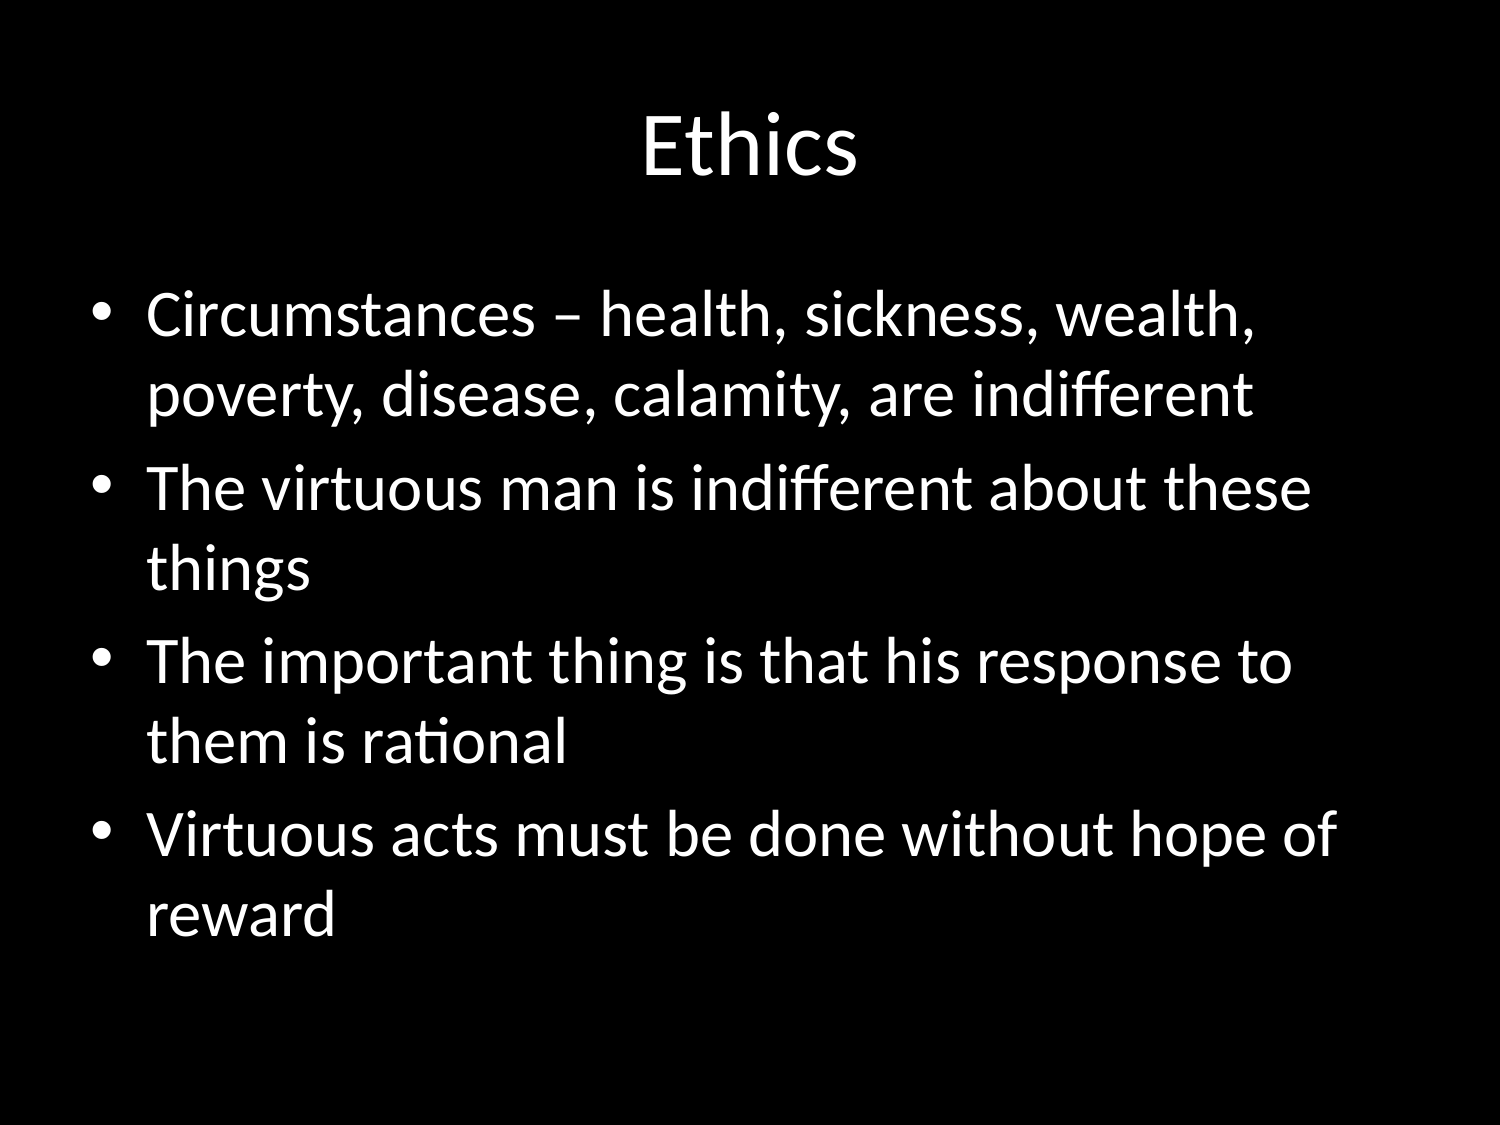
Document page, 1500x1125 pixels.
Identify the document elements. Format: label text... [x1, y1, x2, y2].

list Circumstances – health, sickness, wealth, poverty, disease, calamity, are indifferent The virtuous man is indifferent about these things The important thing is that his response to them is rational Virtuous acts must be done without hope of reward [75, 262, 1425, 1005]
title Ethics [75, 45, 1425, 233]
